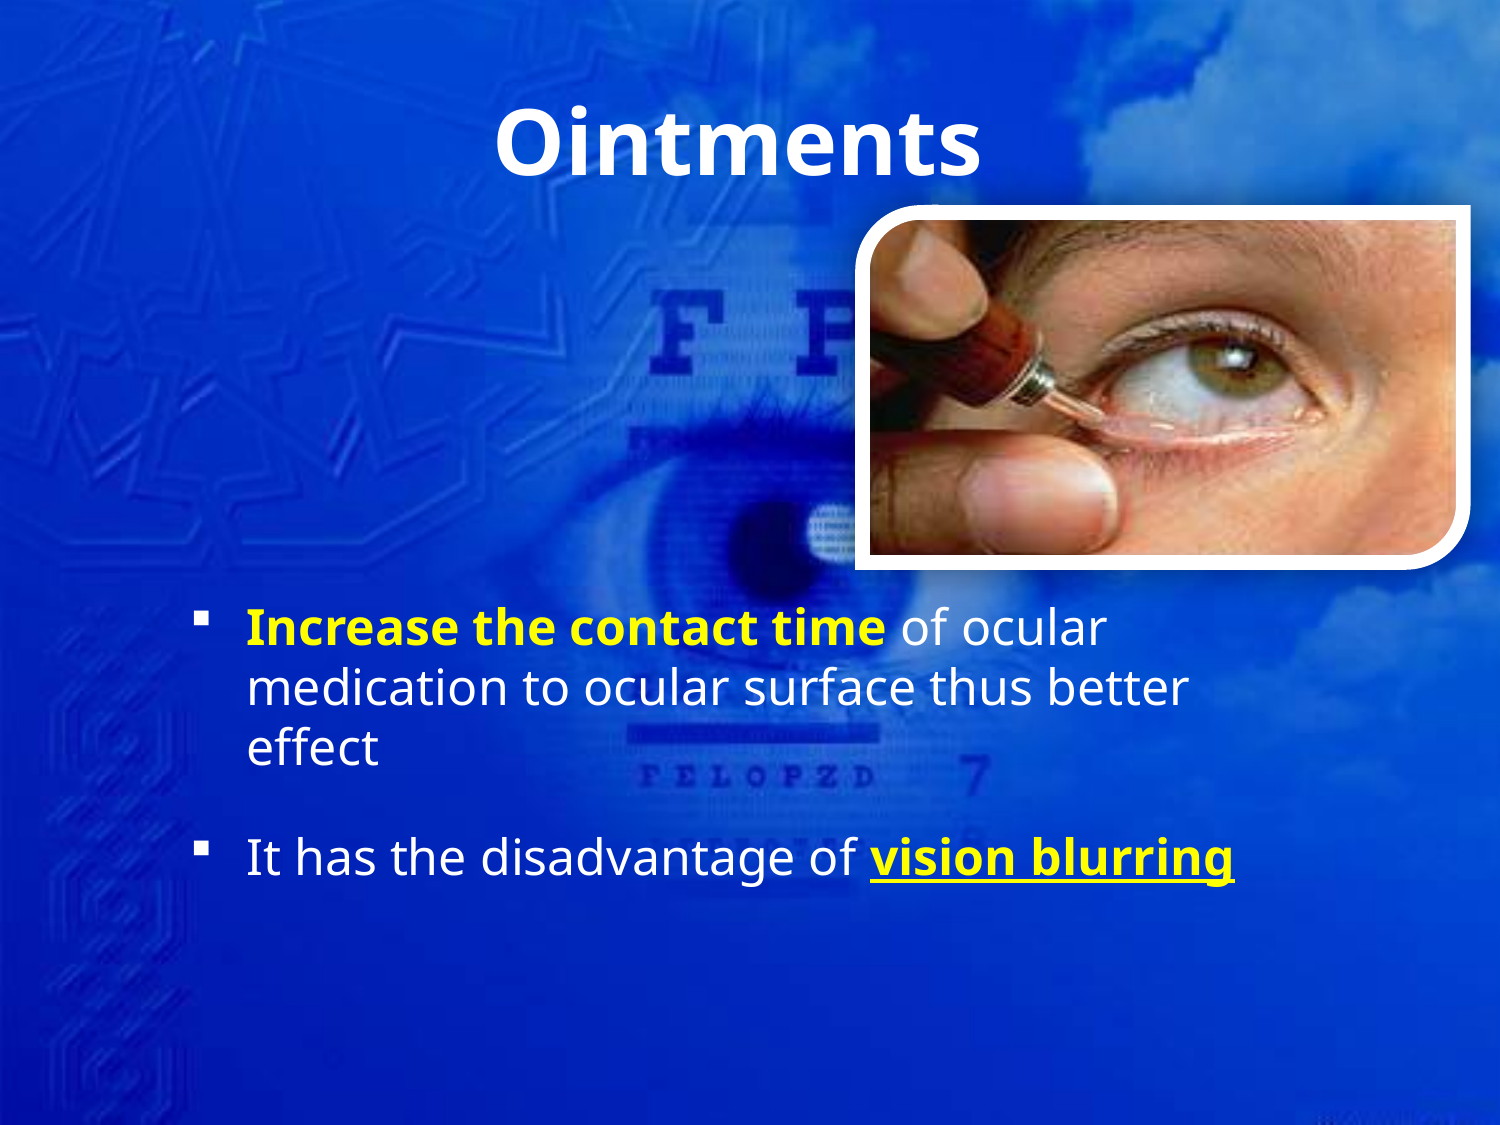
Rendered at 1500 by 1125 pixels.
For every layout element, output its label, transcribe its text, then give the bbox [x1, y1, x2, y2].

picture [0, 0, 1500, 1125]
list Increase the contact time of ocular medication to ocular surface thus better effect It has the disadvantage of vision blurring [174, 587, 1350, 913]
title Ointments [75, 45, 1425, 233]
